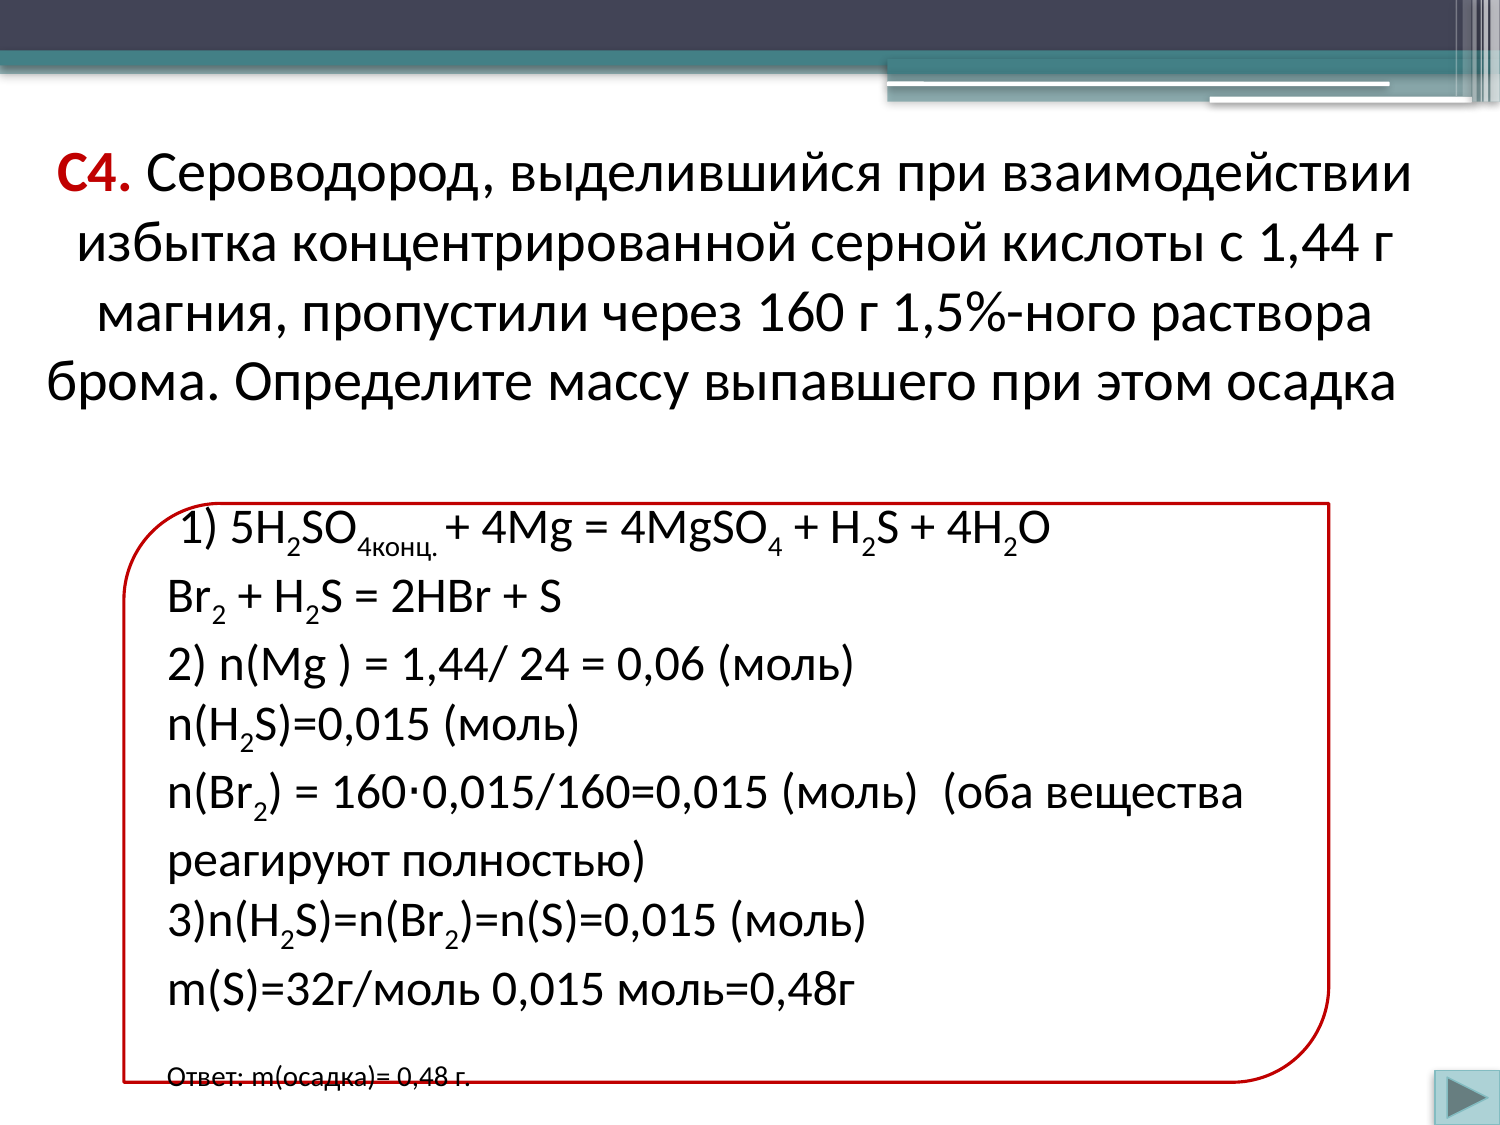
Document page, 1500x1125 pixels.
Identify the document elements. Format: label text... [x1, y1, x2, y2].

text_box C4. Сероводород, выделившийся при взаимодействии избытка концентрированной серной кислоты с 1,44 г магния, пропустили через 160 г 1,5%-ного раствора брома. Определите массу выпавшего при этом осадка [0, 125, 1471, 420]
text_box [1434, 1070, 1500, 1125]
text_box 1) 5H2SO4конц. + 4Mg = 4MgSO4 + H2S + 4H2O Br2 + H2S = 2HBr + S 2) n(Mg ) = 1,44/ 24 = 0,06 (моль) n(H2S)=0,015 (моль) n(Br2) = 160⋅0,015/160=0,015 (моль) (оба вещества реагируют полностью) 3)n(H2S)=n(Br2)=n(S)=0,015 (моль) m(S)=32г/моль 0,015 моль=0,48г Ответ: m(осадка)= 0,48 г. [122, 501, 1331, 1084]
